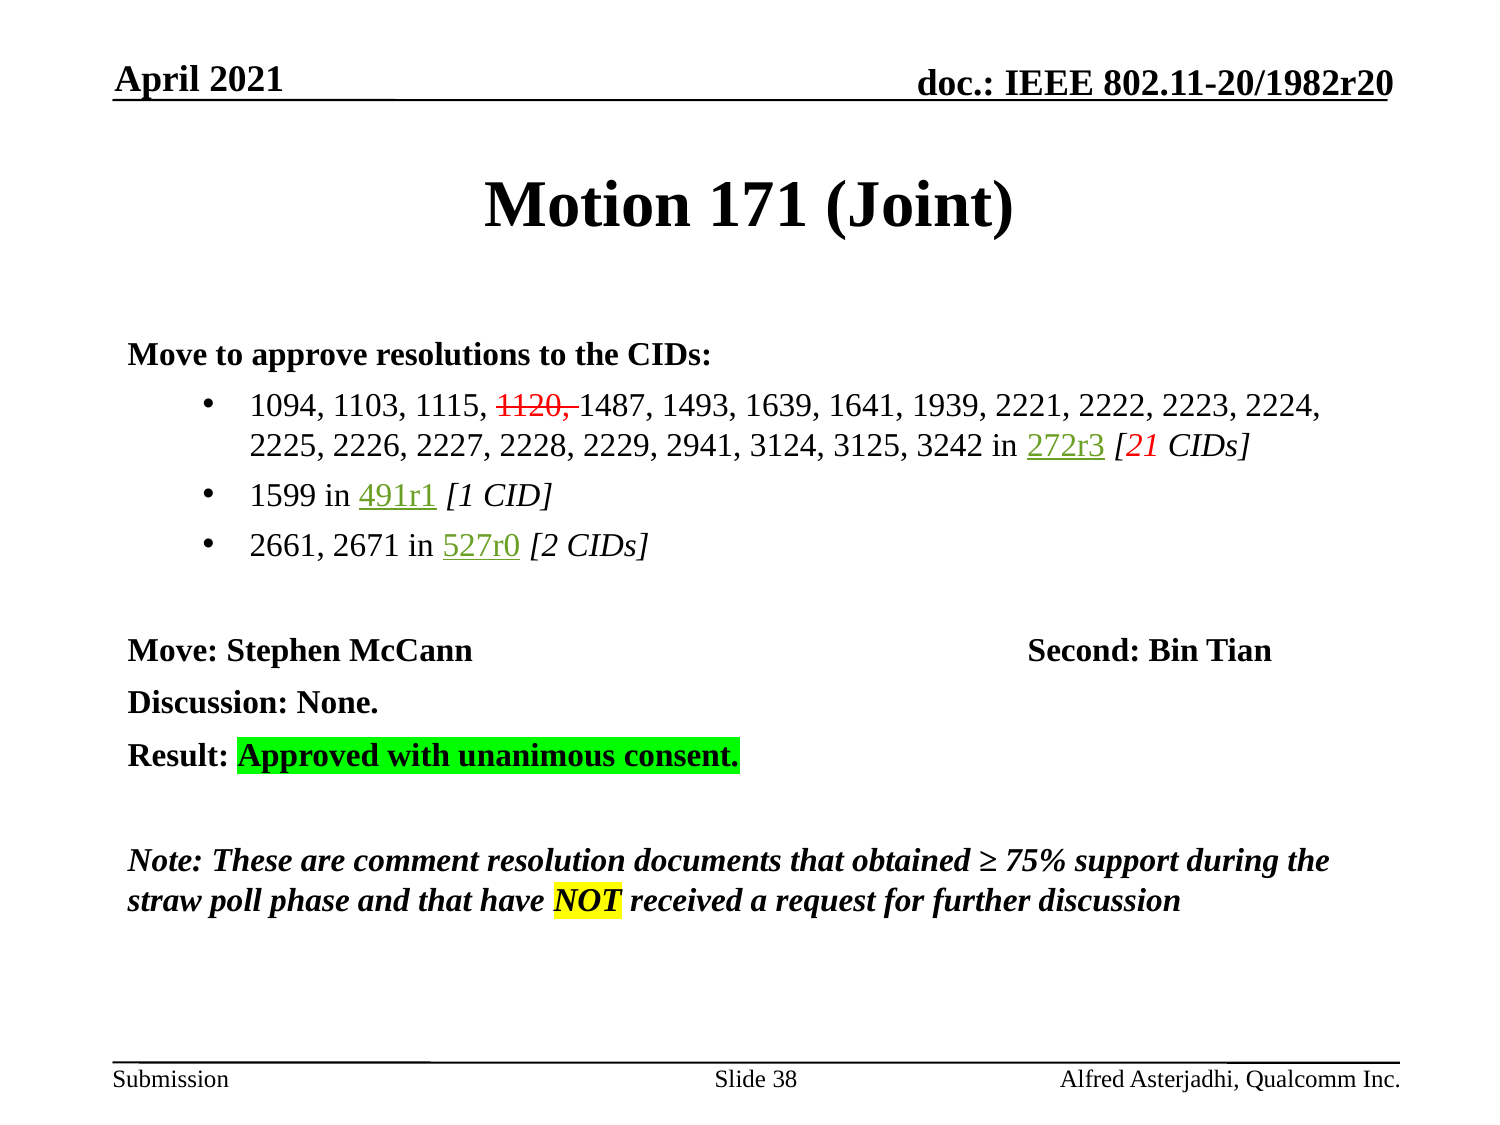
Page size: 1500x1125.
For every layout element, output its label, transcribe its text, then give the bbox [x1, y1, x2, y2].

title Motion 171 (Joint) [112, 112, 1388, 288]
list Move to approve resolutions to the CIDs: 1094, 1103, 1115, 1120, 1487, 1493, 1639, 1641, 1939, 2221, 2222, 2223, 2224, 2225, 2226, 2227, 2228, 2229, 2941, 3124, 3125, 3242 in 272r3 [21 CIDs] 1599 in 491r1 [1 CID] 2661, 2671 in 527r0 [2 CIDs] Move: Stephen McCann Second: Bin Tian Discussion: None. Result: Approved with unanimous consent. Note: These are comment resolution documents that obtained ≥ 75% support during the straw poll phase and that have NOT received a request for further discussion [112, 324, 1388, 1000]
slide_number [114, 54, 423, 100]
slide_number Slide 38 [712, 1061, 800, 1123]
footer Alfred Asterjadhi, Qualcomm Inc. [878, 1061, 1402, 1093]
